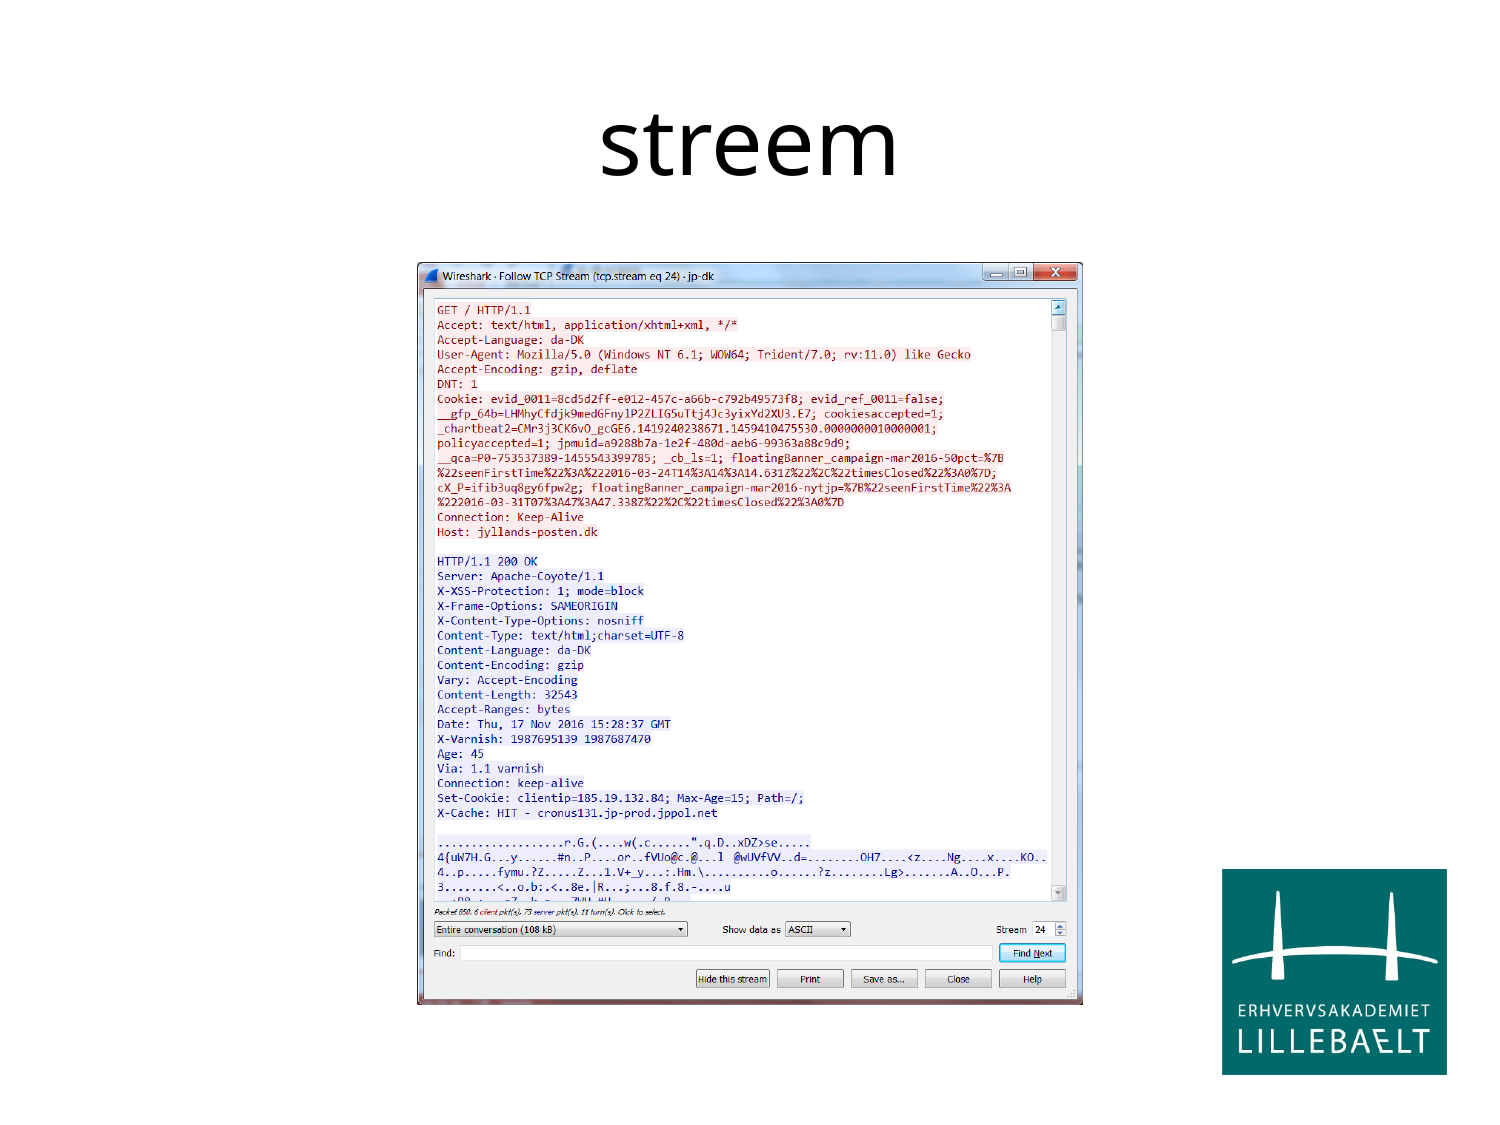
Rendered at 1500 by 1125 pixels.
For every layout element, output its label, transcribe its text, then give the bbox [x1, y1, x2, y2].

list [417, 262, 1083, 1006]
picture [1222, 869, 1447, 1075]
title streem [75, 45, 1425, 233]
